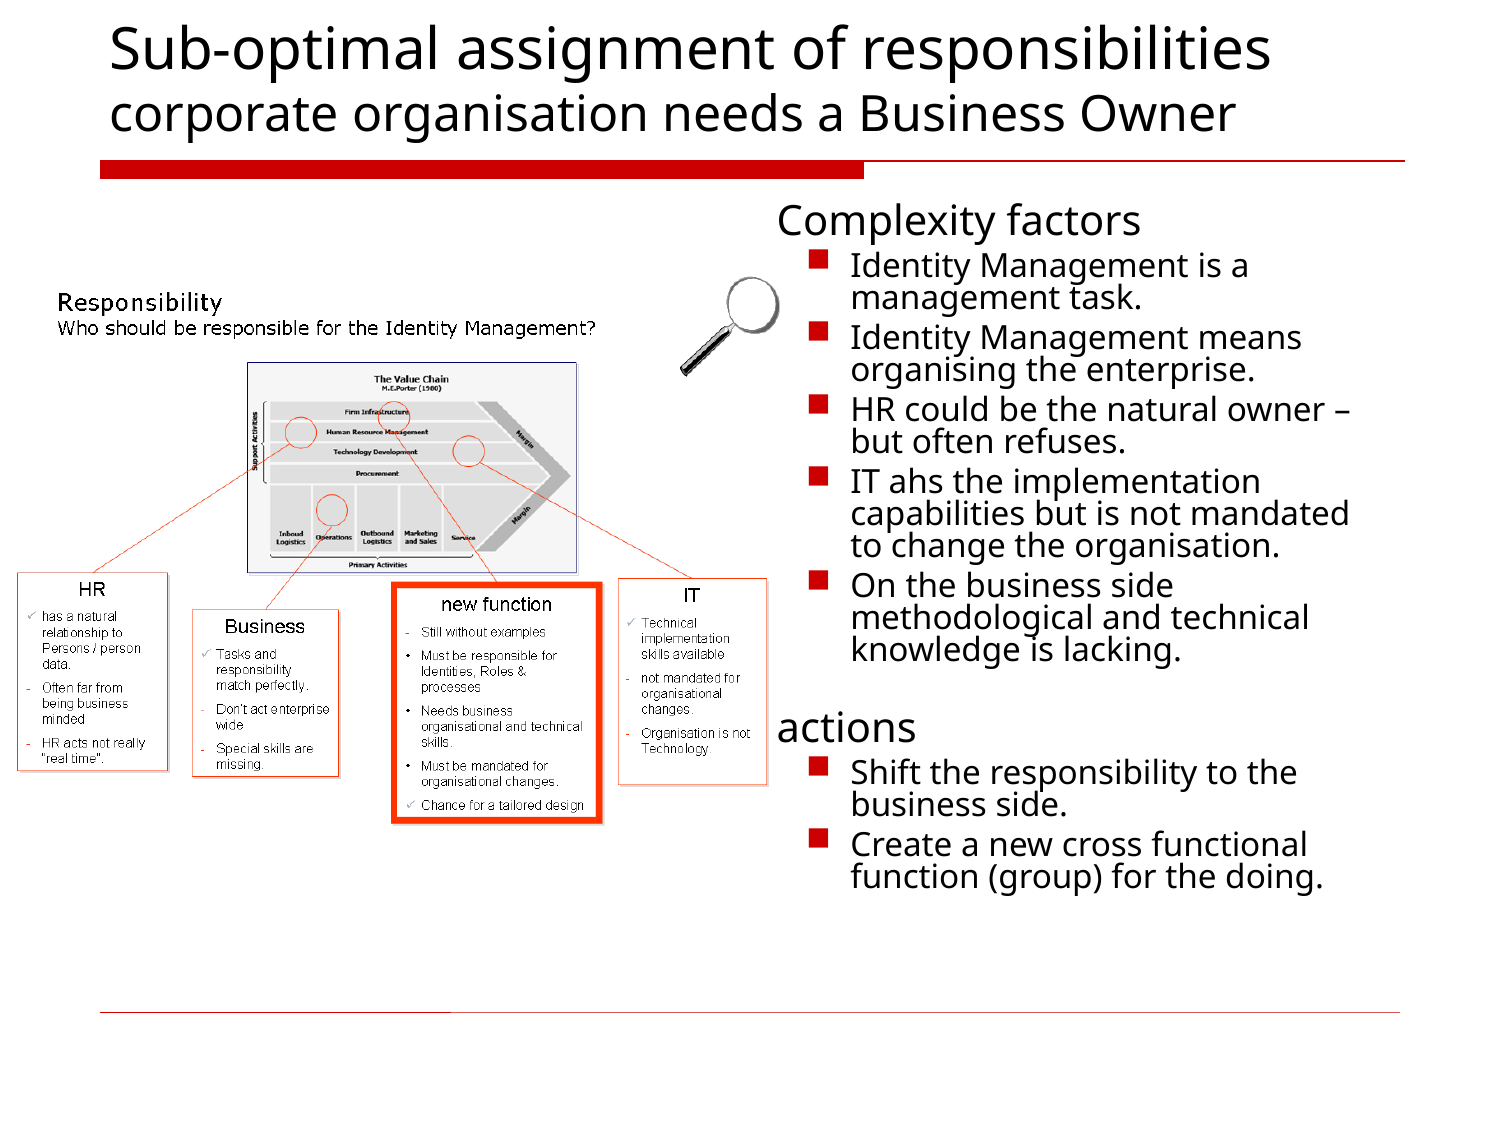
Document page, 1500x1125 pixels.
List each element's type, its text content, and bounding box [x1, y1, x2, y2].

list Complexity factors Identity Management is a management task. Identity Management means organising the enterprise. HR could be the natural owner – but often refuses. IT ahs the implementation capabilities but is not mandated to change the organisation. On the business side methodological and technical knowledge is lacking. actions Shift the responsibility to the business side. Create a new cross functional function (group) for the doing. [761, 196, 1406, 988]
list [17, 272, 780, 826]
title Sub-optimal assignment of responsibilities corporate organisation needs a Business Owner [94, 50, 1407, 149]
